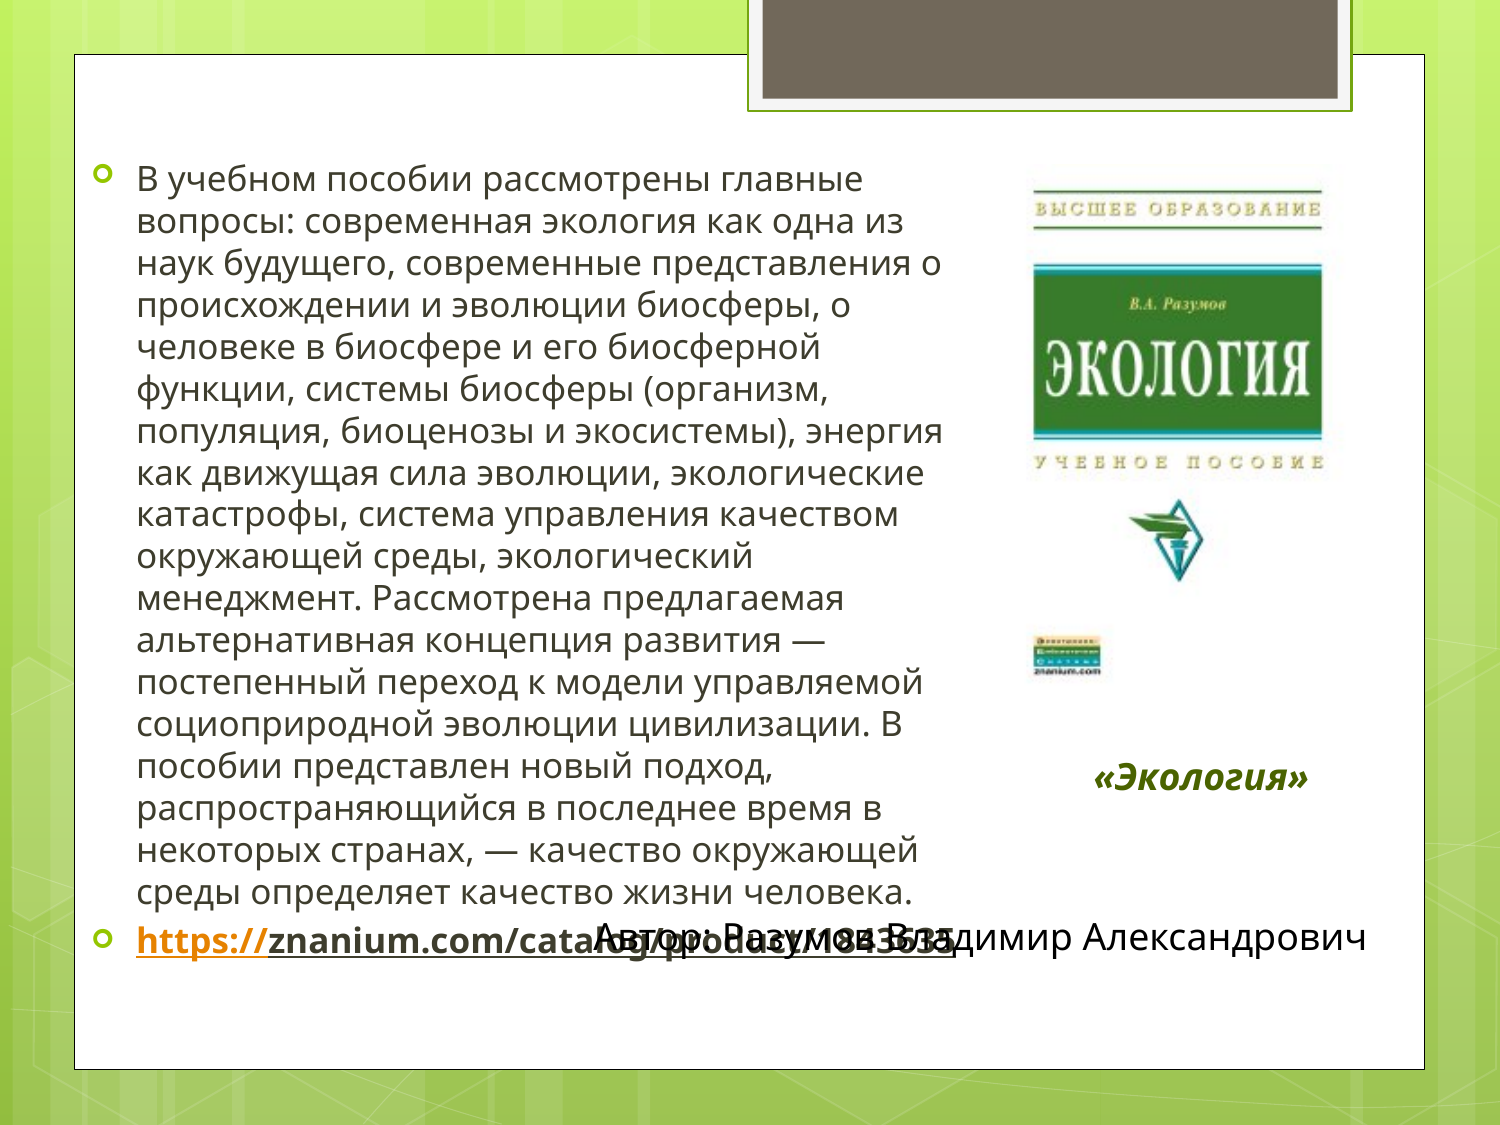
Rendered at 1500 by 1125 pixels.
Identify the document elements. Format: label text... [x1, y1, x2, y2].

text_box «Экология» [1078, 745, 1324, 806]
text_box Автор: Разумов Владимир Александрович [578, 905, 1418, 965]
picture [997, 164, 1358, 705]
list В учебном пособии рассмотрены главные вопросы: современная экология как одна из наук будущего, современные представления о происхождении и эволюции биосферы, о человеке в биосфере и его биосферной функции, системы биосферы (организм, популяция, биоценозы и экосистемы), энергия как движущая сила эволюции, экологические катастрофы, система управления качеством окружающей среды, экологический менеджмент. Рассмотрена предлагаемая альтернативная концепция развития — постепенный переход к модели управляемой социоприродной эволюции цивилизации. В пособии представлен новый подход, распространяющийся в последнее время в некоторых странах, — качество окружающей среды определяет качество жизни человека. https://znanium.com/catalog/product/1843635 [64, 149, 975, 1012]
